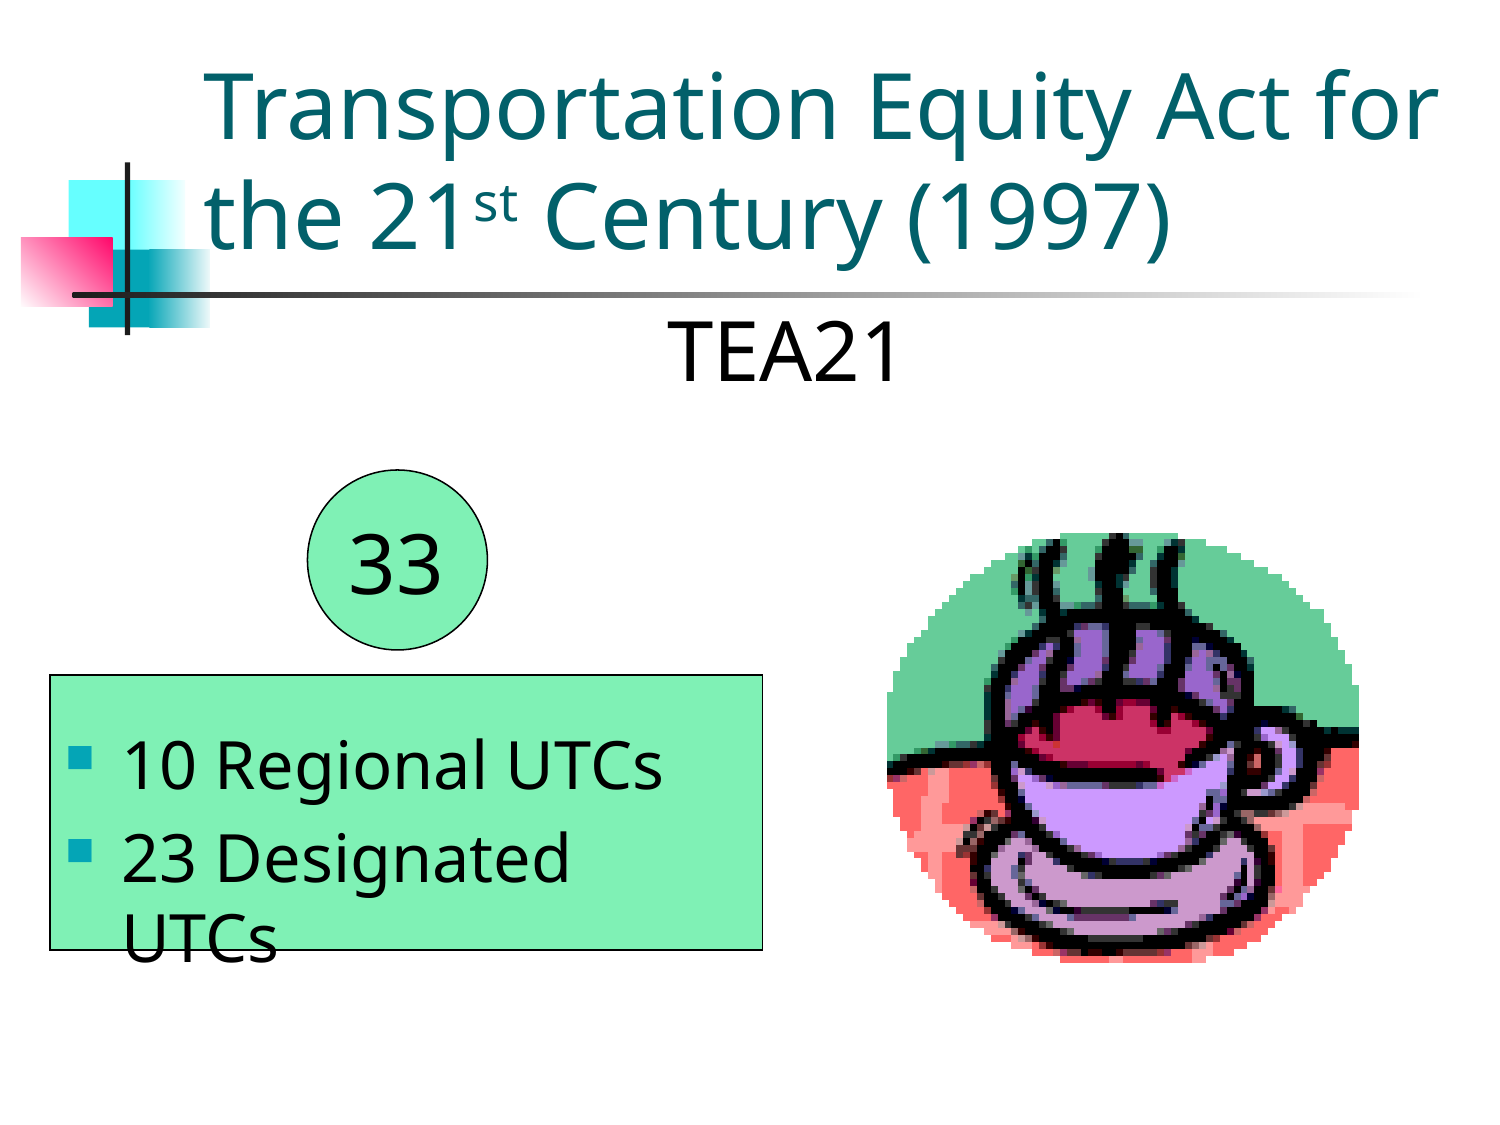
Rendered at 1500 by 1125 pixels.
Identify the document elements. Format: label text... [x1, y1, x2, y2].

text_box TEA21 [462, 290, 1113, 425]
title Transportation Equity Act for the 21st Century (1997) [188, 34, 1468, 276]
text_box TEA 21 [0, 312, 241, 548]
subtitle 10 Regional UTCs 23 Designated UTCs [49, 674, 763, 951]
picture [887, 533, 1359, 963]
text_box 33 [307, 469, 488, 650]
